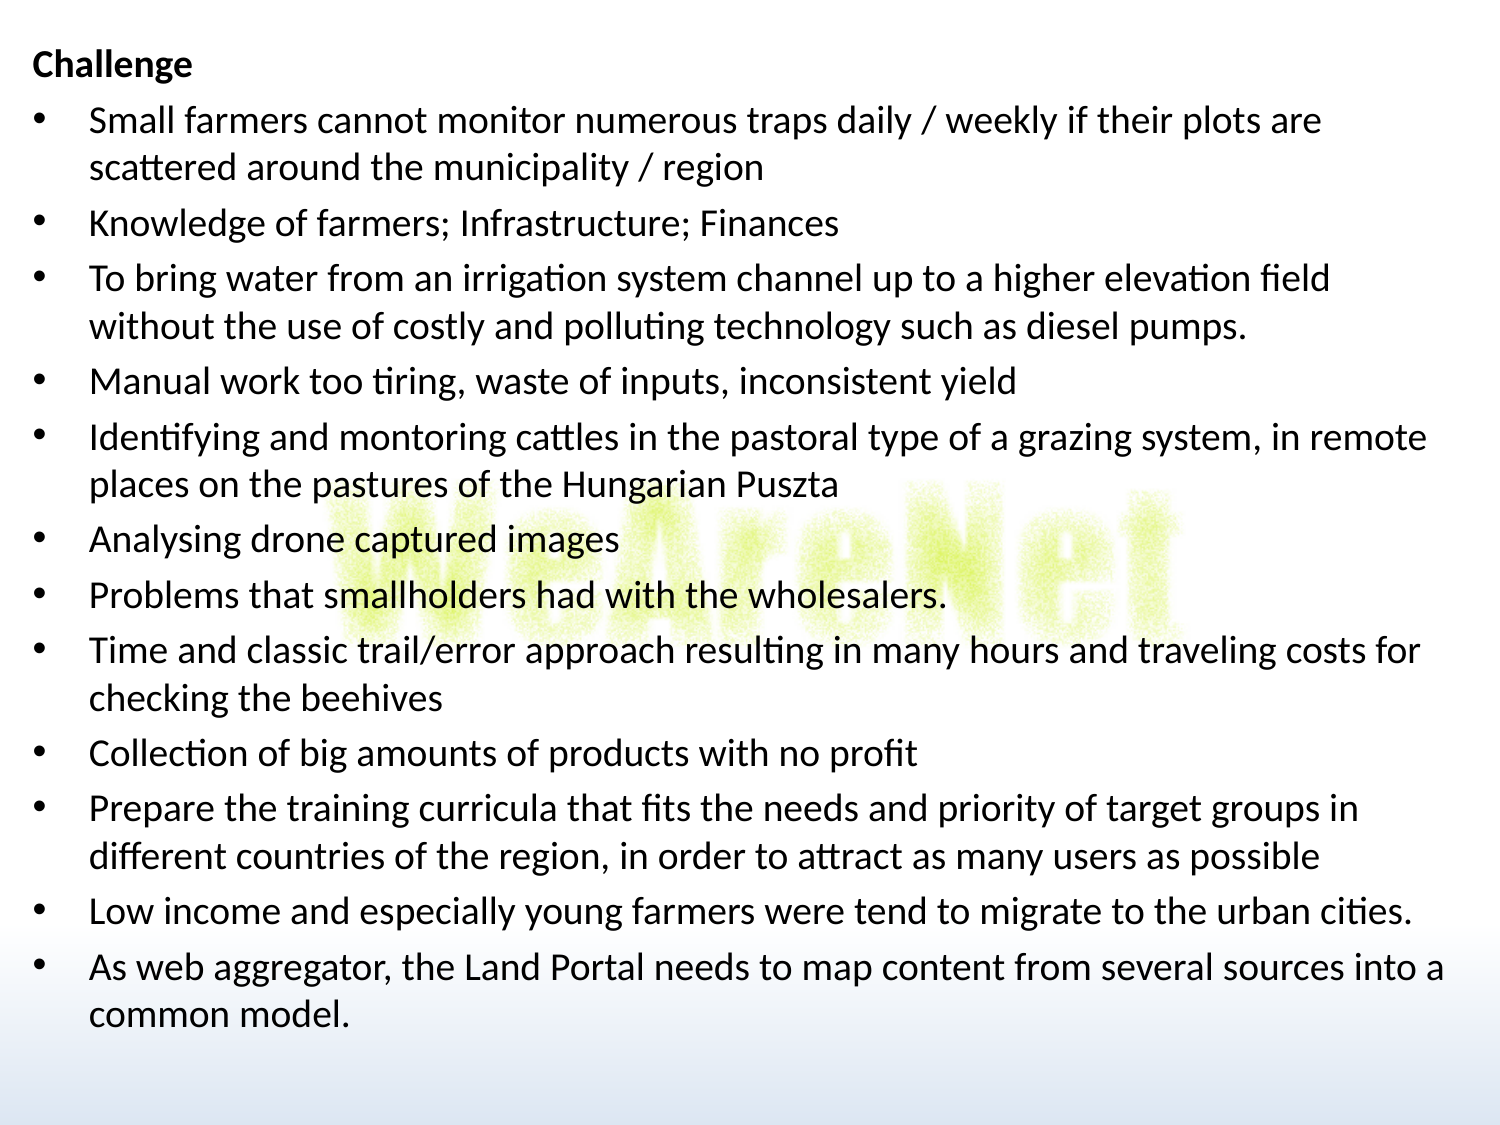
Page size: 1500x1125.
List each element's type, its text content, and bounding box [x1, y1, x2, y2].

picture [239, 387, 1261, 738]
list Challenge Small farmers cannot monitor numerous traps daily / weekly if their plots are scattered around the municipality / region Knowledge of farmers; Infrastructure; Finances To bring water from an irrigation system channel up to a higher elevation field without the use of costly and polluting technology such as diesel pumps. Manual work too tiring, waste of inputs, inconsistent yield Identifying and montoring cattles in the pastoral type of a grazing system, in remote places on the pastures of the Hungarian Puszta Analysing drone captured images Problems that smallholders had with the wholesalers. Time and classic trail/error approach resulting in many hours and traveling costs for checking the beehives Collection of big amounts of products with no profit Prepare the training curricula that fits the needs and priority of target groups in different countries of the region, in order to attract as many users as possible Low income and especially young farmers were tend to migrate to the urban cities. As web aggregator, the Land Portal needs to map content from several sources into a common model. [17, 30, 1483, 953]
